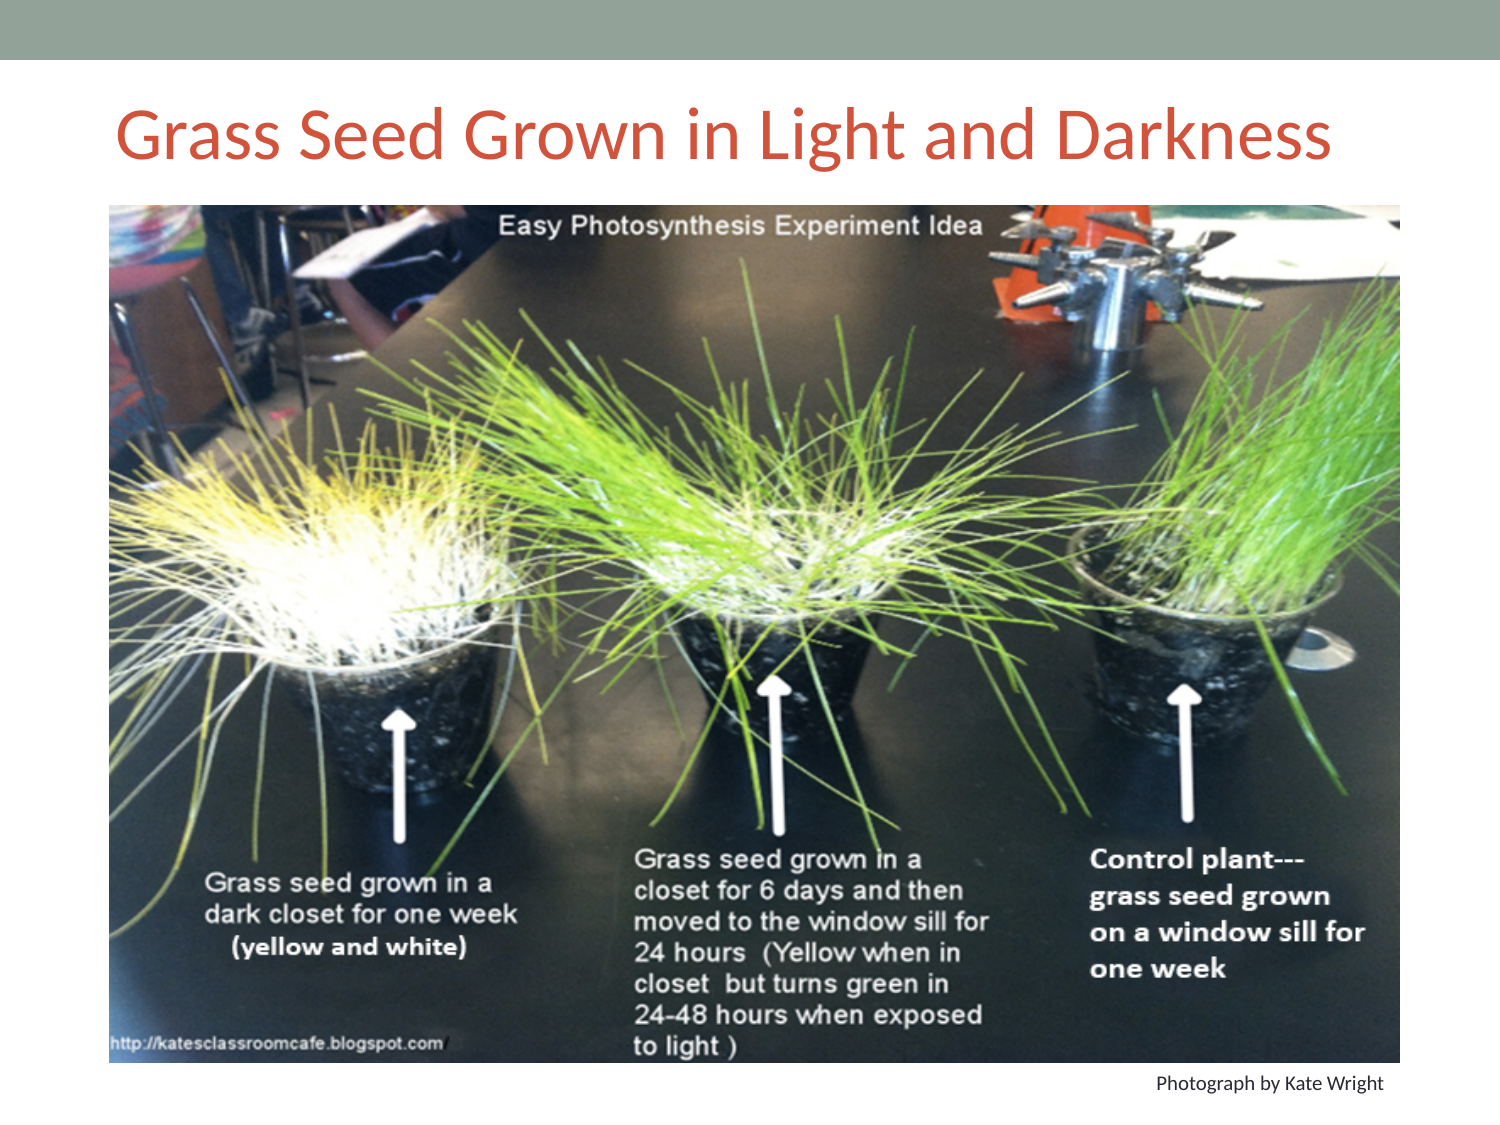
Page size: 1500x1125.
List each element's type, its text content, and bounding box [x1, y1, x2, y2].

text_box Photograph by Kate Wright [1091, 1071, 1400, 1103]
text_box Grass Seed Grown in Light and Darkness [100, 77, 1440, 183]
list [109, 205, 1400, 1063]
